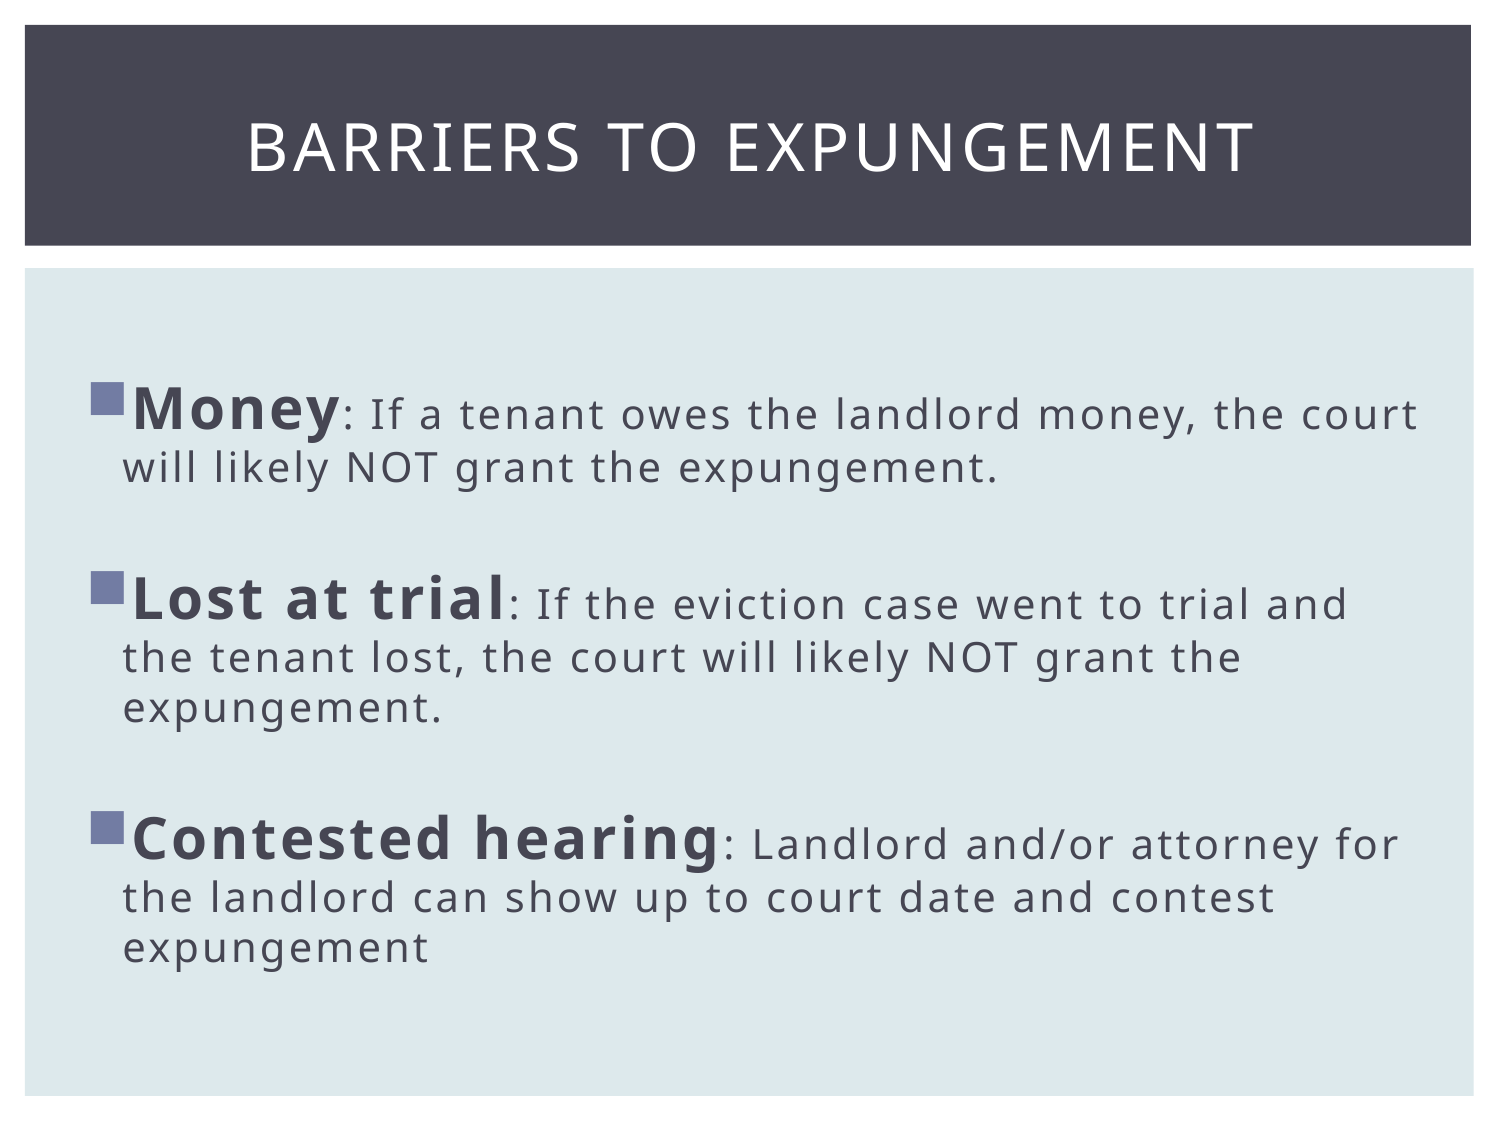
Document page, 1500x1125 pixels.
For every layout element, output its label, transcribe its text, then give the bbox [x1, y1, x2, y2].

title BARRIERS TO EXPUNGEMENT [62, 58, 1438, 232]
list Money: If a tenant owes the landlord money, the court will likely NOT grant the expungement. Lost at trial: If the eviction case went to trial and the tenant lost, the court will likely NOT grant the expungement. Contested hearing: Landlord and/or attorney for the landlord can show up to court date and contest expungement [62, 281, 1442, 1005]
